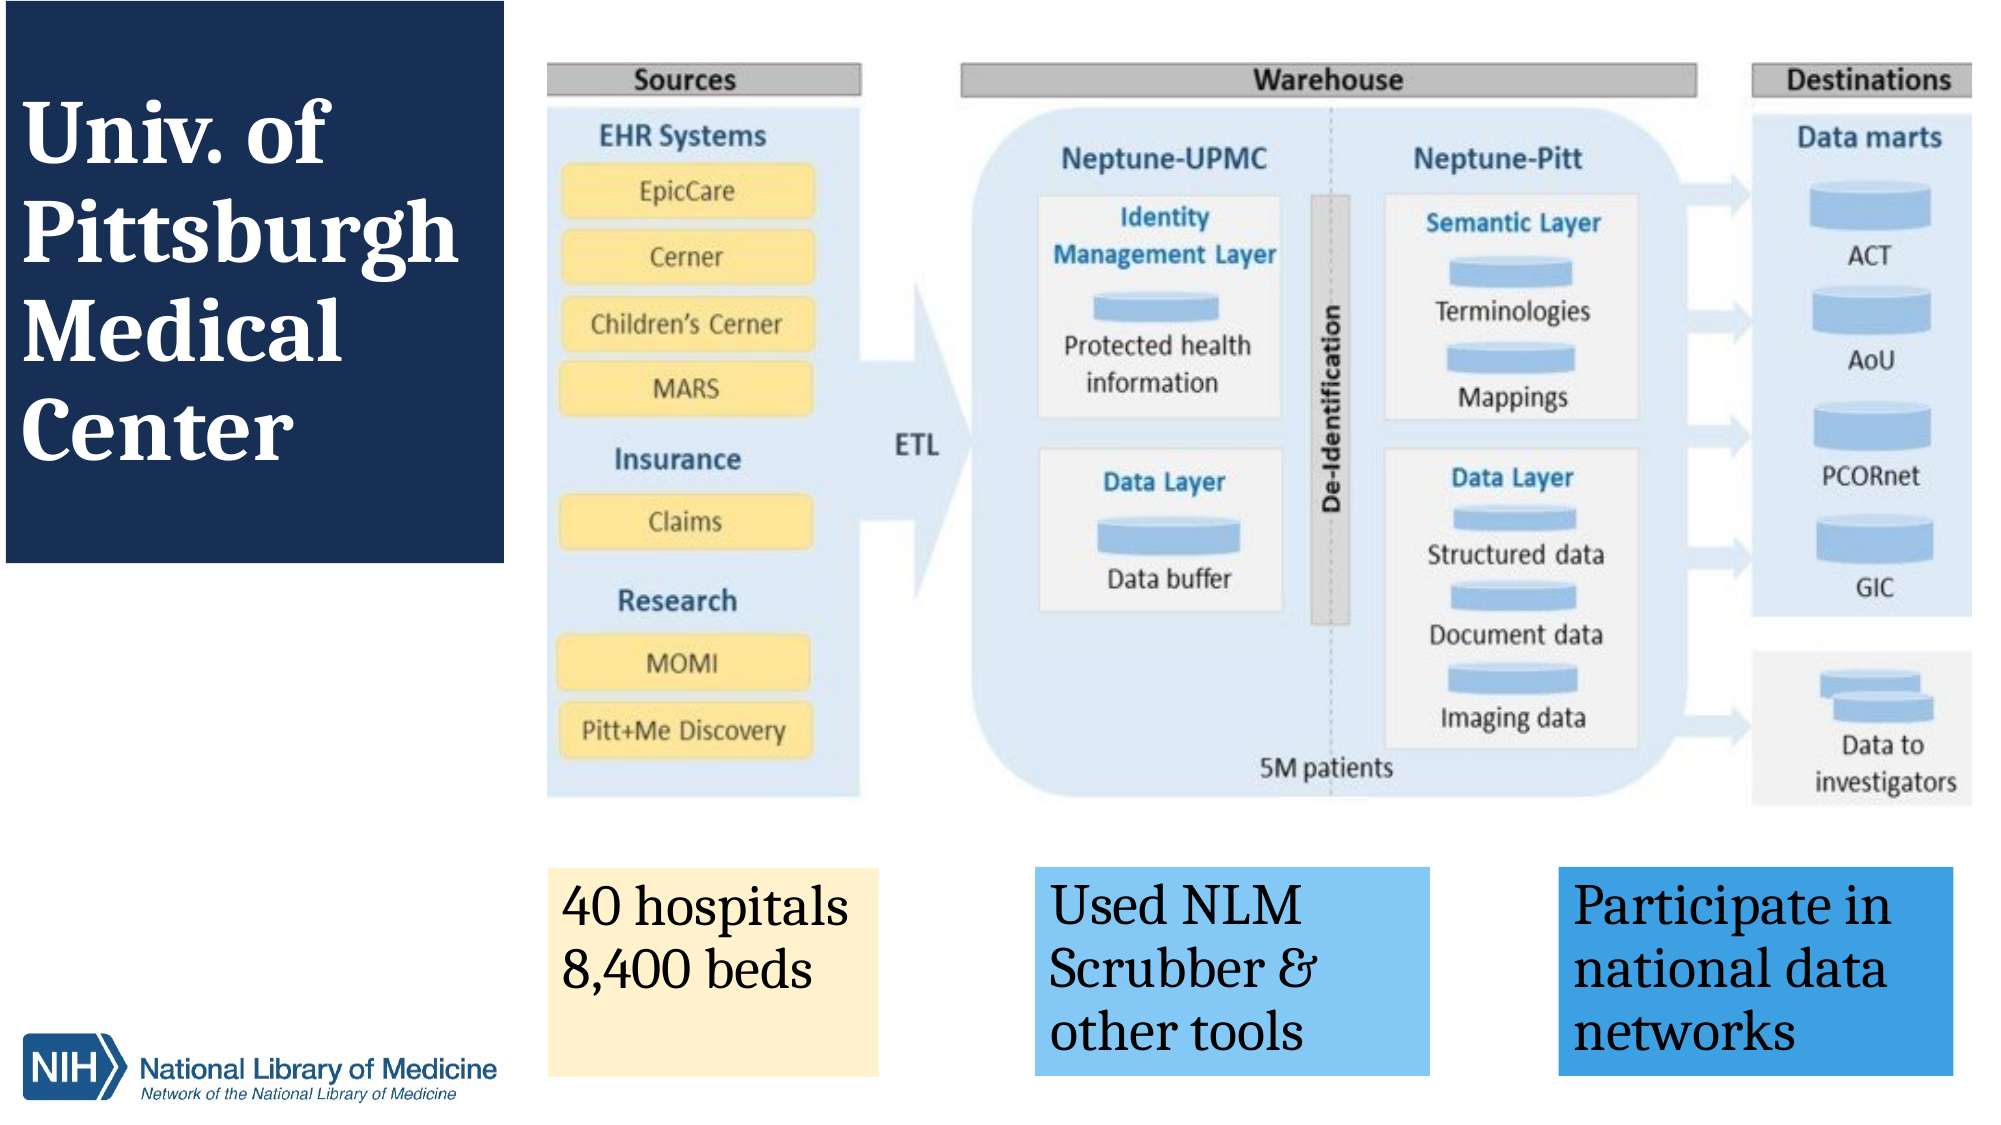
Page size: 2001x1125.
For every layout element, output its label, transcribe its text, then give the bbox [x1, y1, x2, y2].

text_box Participate in national data networks [1558, 866, 1954, 1076]
title Univ. of Pittsburgh Medical Center [5, 0, 504, 564]
text_box Used NLM Scrubber & other tools [1035, 866, 1430, 1076]
picture [546, 62, 1973, 808]
list 40 hospitals 8,400 beds [547, 867, 879, 1077]
picture [22, 1033, 497, 1110]
